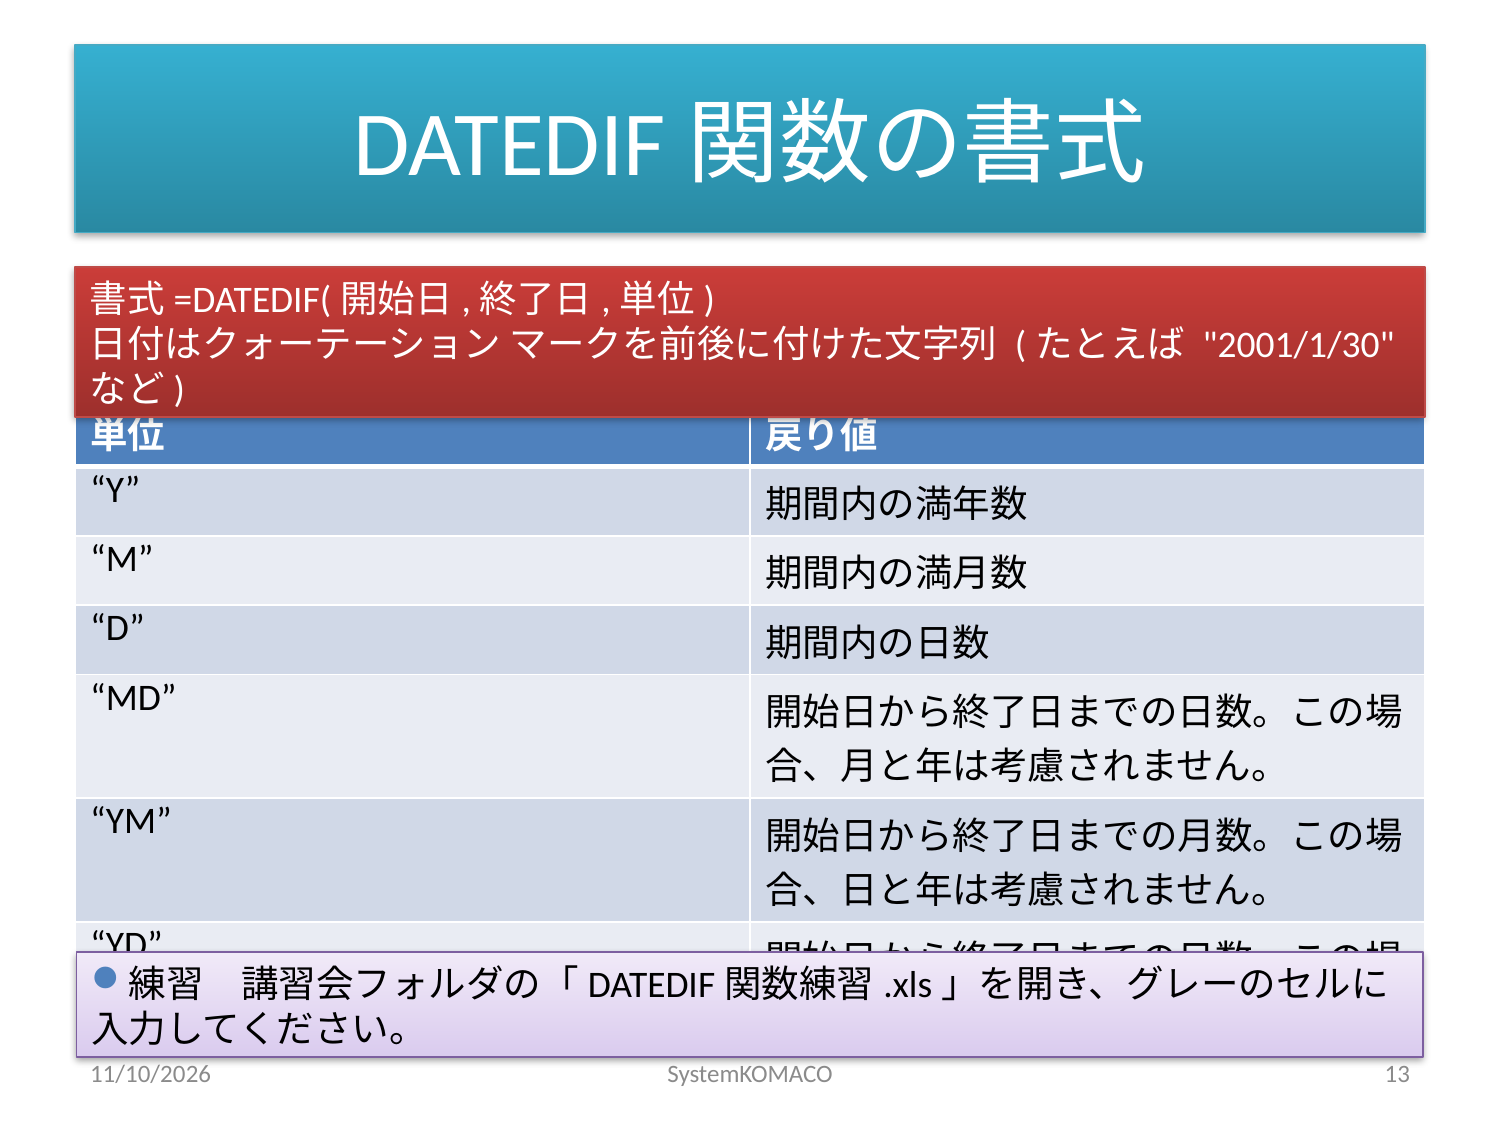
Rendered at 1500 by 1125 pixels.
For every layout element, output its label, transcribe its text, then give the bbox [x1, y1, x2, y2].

table_header 戻り値 [751, 424, 1424, 464]
table_cell 開始日から終了日までの日数。この場合、月と年は考慮されません。 [751, 675, 1424, 797]
table_cell 開始日から終了日までの月数。この場合、日と年は考慮されません。 [751, 799, 1424, 921]
table_cell “Y” [76, 469, 749, 535]
table_cell 期間内の満月数 [751, 537, 1424, 604]
table_cell “D” [76, 606, 749, 674]
table_cell “YD” [76, 923, 749, 951]
text_box 書式=DATEDIF(開始日,終了日,単位) 日付はクォーテーション マークを前後に付けた文字列 (たとえば "2001/1/30" など) [74, 266, 1426, 418]
title DATEDIF関数の書式 [74, 44, 1426, 233]
footer SystemKOMACO [512, 1066, 988, 1103]
table_cell 期間内の満年数 [751, 469, 1424, 535]
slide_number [75, 1064, 425, 1103]
slide_number 13 [1074, 1064, 1425, 1103]
table_cell “M” [76, 537, 749, 604]
table_cell 期間内の日数 [751, 606, 1424, 674]
text_box 練習 講習会フォルダの「DATEDIF関数練習.xls」を開き、グレーのセルに入力してください。 [76, 951, 1424, 1058]
table_cell “YM” [76, 799, 749, 921]
table_cell “MD” [76, 675, 749, 797]
table_cell 開始日から終了日までの日数。この場合、年は考慮されません。 [751, 923, 1424, 951]
table_header 単位 [76, 425, 749, 464]
